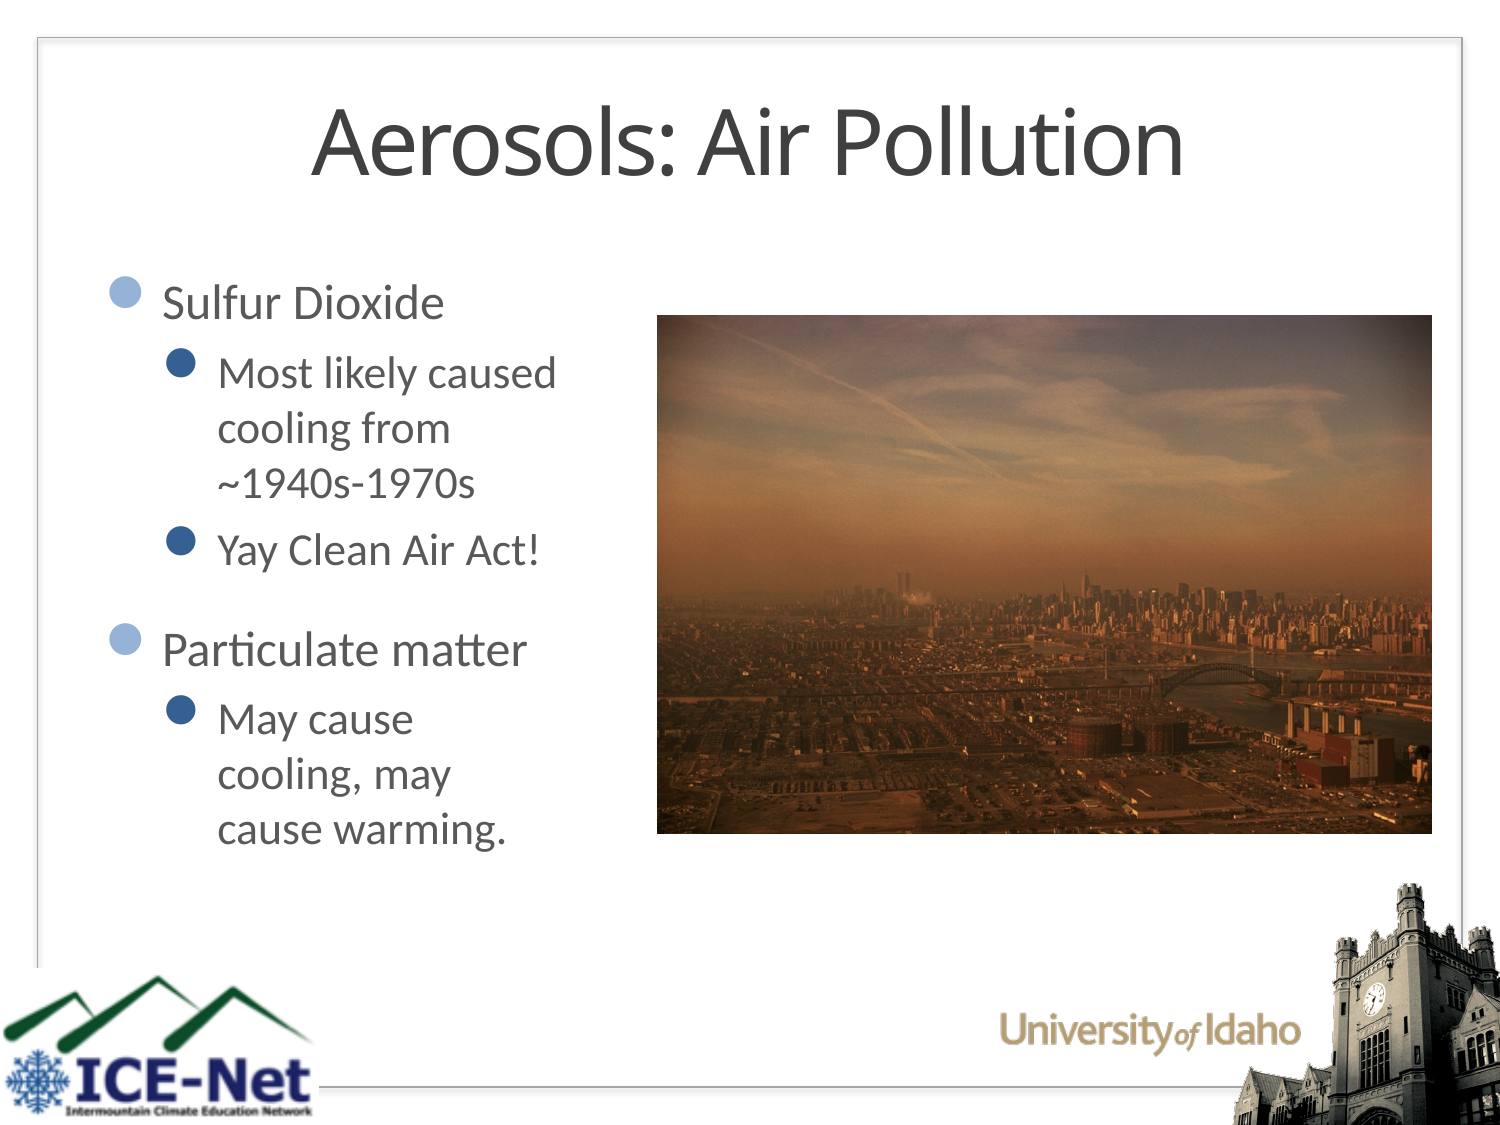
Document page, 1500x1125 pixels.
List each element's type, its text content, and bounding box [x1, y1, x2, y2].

picture [0, 968, 319, 1125]
text_box Sulfur Dioxide Most likely caused cooling from ~1940s-1970s Yay Clean Air Act! Particulate matter May cause cooling, may cause warming. [90, 262, 577, 1028]
picture [656, 314, 1433, 834]
picture [1227, 882, 1500, 1125]
title Aerosols: Air Pollution [75, 45, 1425, 233]
